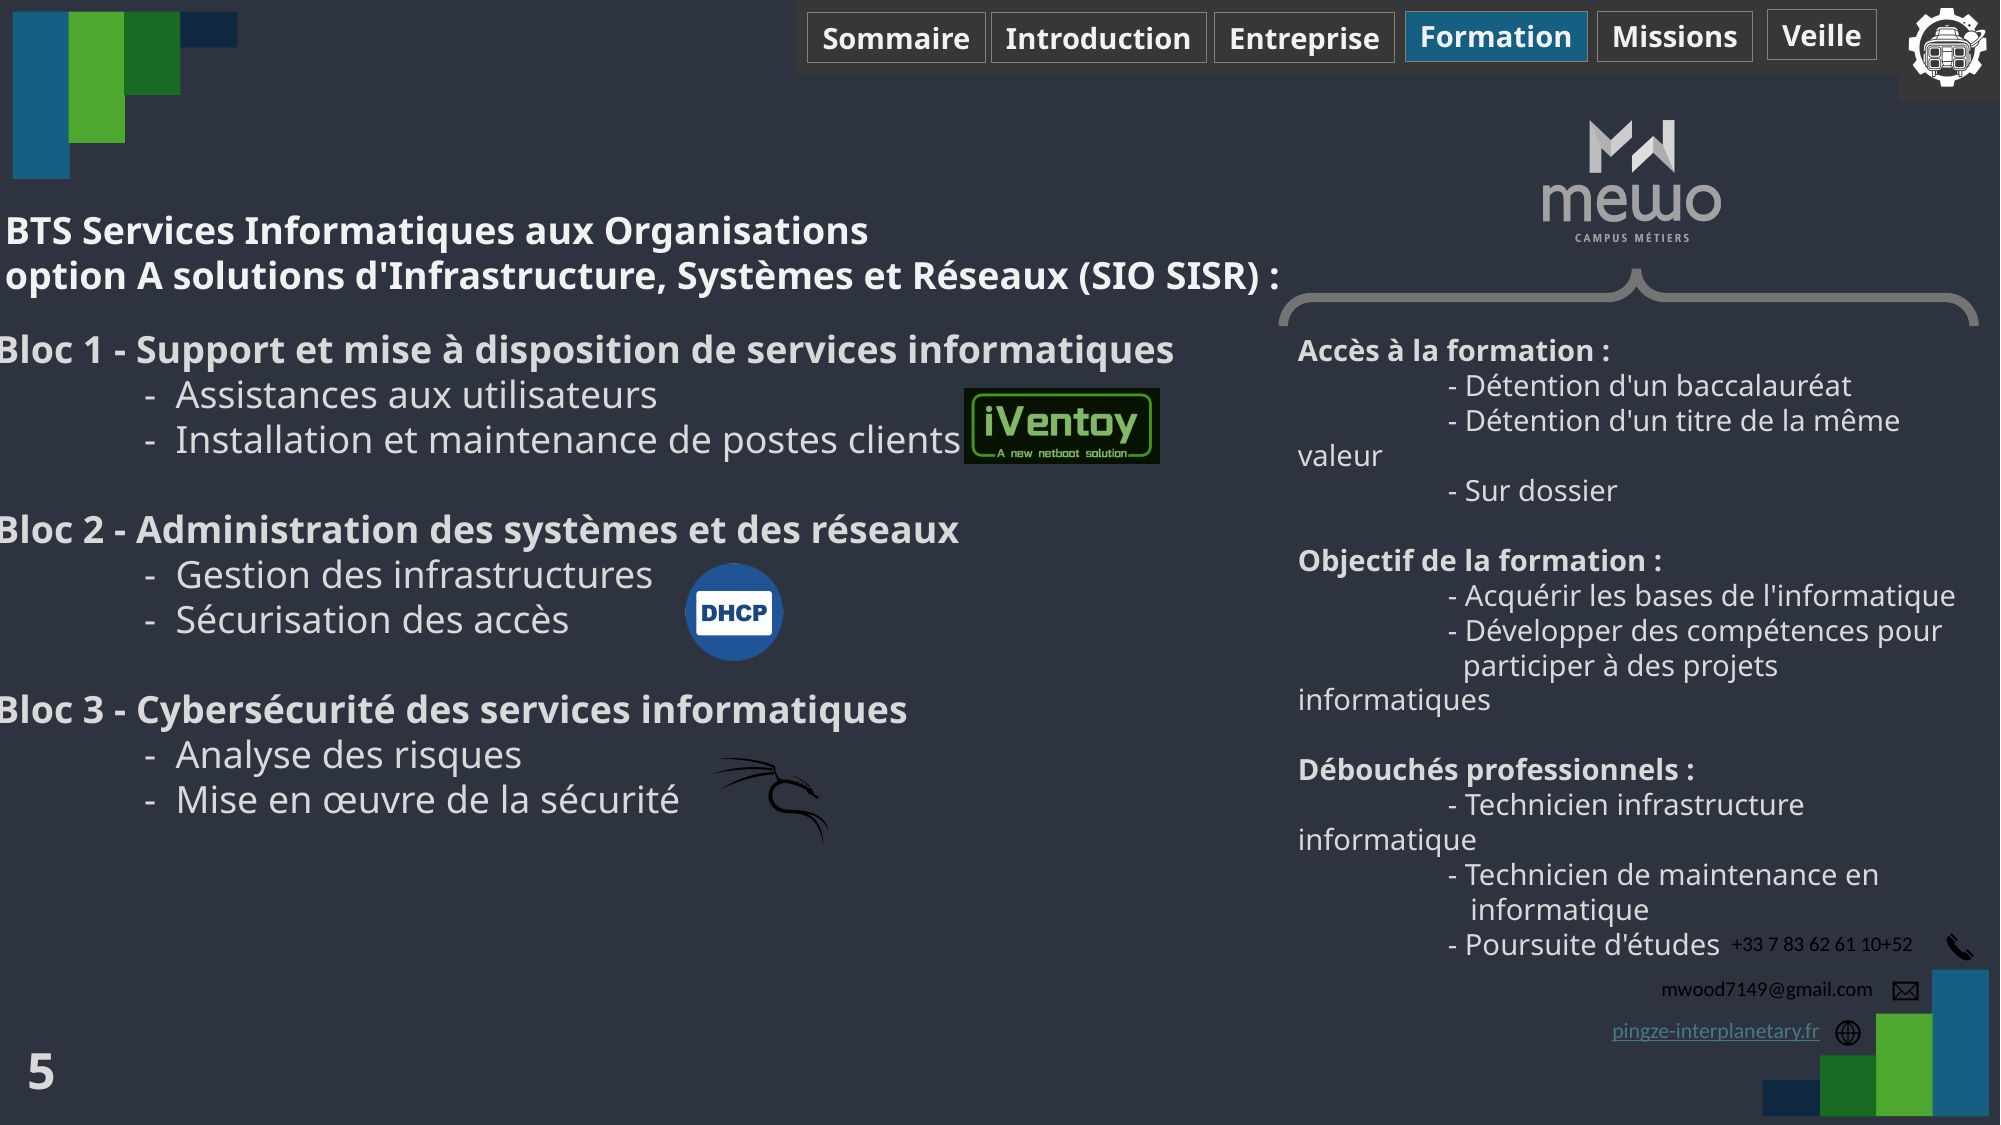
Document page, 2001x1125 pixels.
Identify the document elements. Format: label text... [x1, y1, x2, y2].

picture [682, 561, 785, 664]
text_box Entreprise [1214, 12, 1395, 63]
picture [1889, 974, 1922, 1007]
text_box [794, 0, 1889, 76]
text_box Veille [1767, 9, 1877, 60]
text_box [1281, 268, 1976, 327]
text_box Sommaire [807, 12, 986, 63]
text_box BTS Services Informatiques aux Organisations option A solutions d'Infrastructure, Systèmes et Réseaux (SIO SISR) : [0, 159, 1297, 305]
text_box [11, 11, 238, 180]
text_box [1762, 968, 1990, 1117]
picture [1543, 120, 1722, 242]
text_box 5 [12, 1031, 71, 1107]
picture [710, 743, 829, 861]
table_header pingze-interplanetary.fr [763, 1020, 1762, 1046]
text_box Formation [1405, 11, 1588, 62]
picture [1944, 930, 1977, 963]
picture [1889, 0, 2000, 103]
text_box Missions [1597, 11, 1753, 62]
picture [964, 388, 1161, 464]
text_box Accès à la formation : - Détention d'un baccalauréat - Détention d'un titre de la même valeur - Sur dossier Objectif de la formation : - Acquérir les bases de l'informatique - Développer des compétences pour participer à des projets informatiques Débouchés professionnels : - Technicien infrastructure informatique - Technicien de maintenance en informatique - Poursuite d'études [1283, 324, 1994, 969]
text_box Bloc 1 - Support et mise à disposition de services informatiques - Assistances aux utilisateurs - Installation et maintenance de postes clients Bloc 2 - Administration des systèmes et des réseaux - Gestion des infrastructures - Sécurisation des accès Bloc 3 - Cybersécurité des services informatiques - Analyse des risques - Mise en œuvre de la sécurité [0, 318, 1191, 873]
table_header mwood7149@gmail.com [1295, 979, 1762, 1004]
picture [1832, 1016, 1864, 1049]
text_box Introduction [991, 12, 1207, 63]
